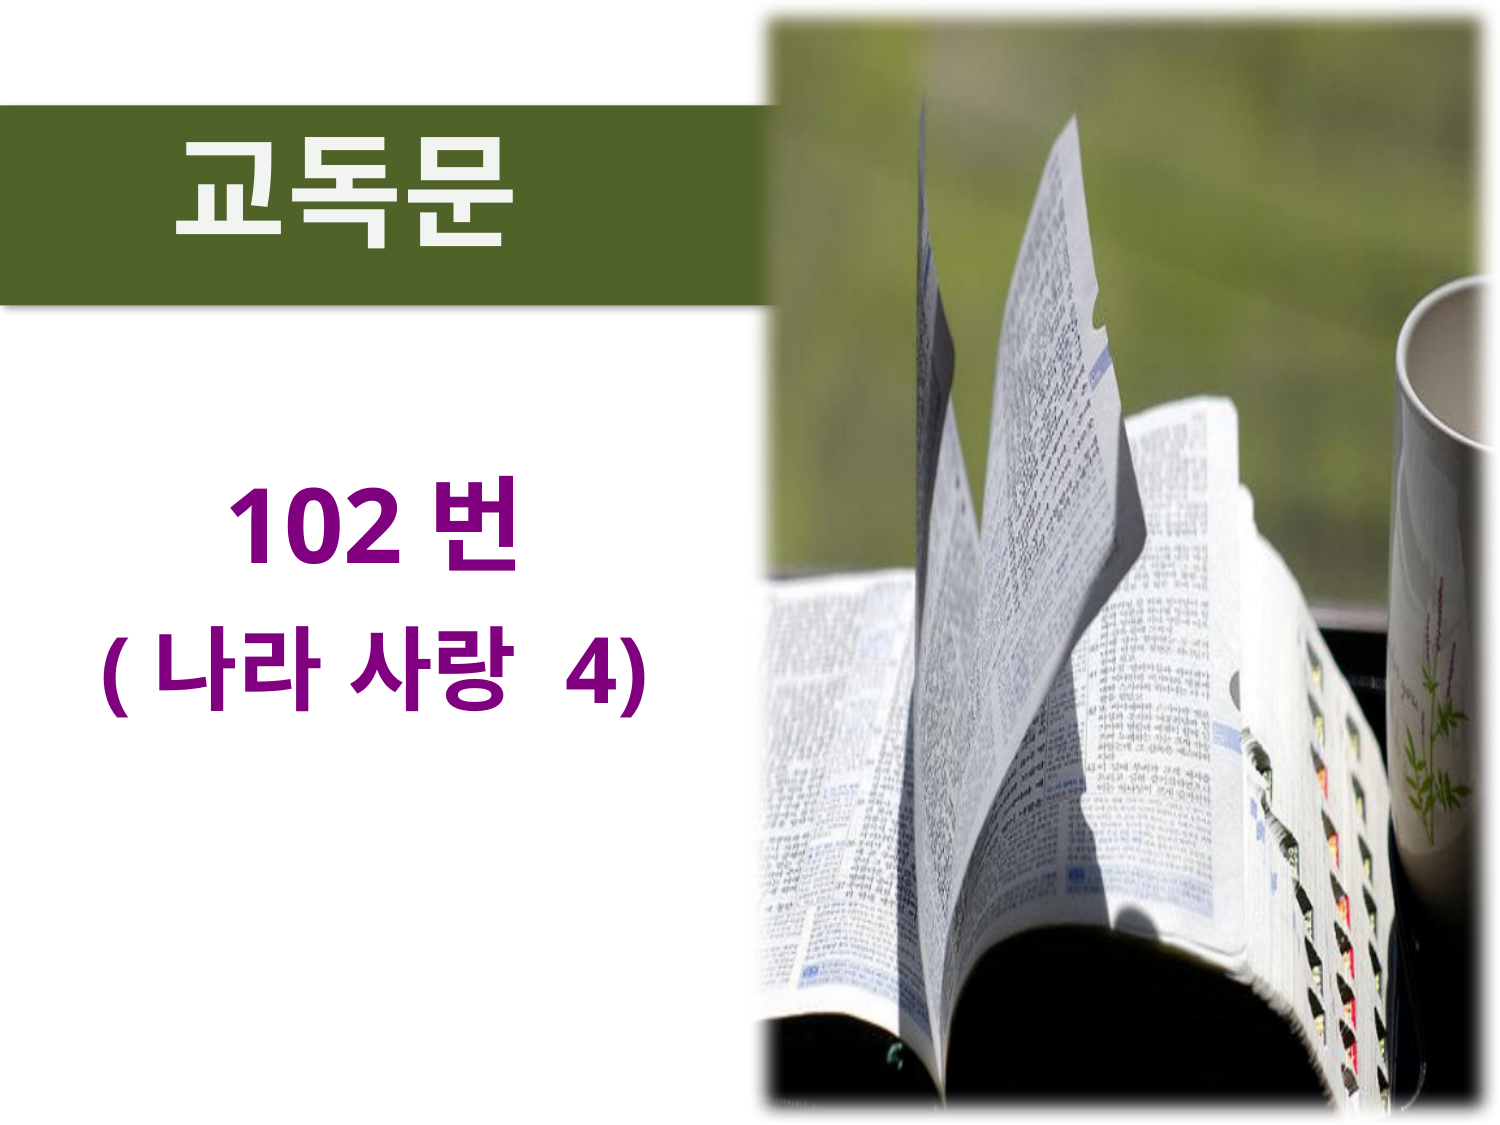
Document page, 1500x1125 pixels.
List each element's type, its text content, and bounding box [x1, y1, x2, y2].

text_box 교독문 [0, 105, 727, 271]
text_box 102번 (나라 사랑 4) [0, 420, 744, 730]
picture [749, 0, 1500, 1125]
text_box [0, 105, 744, 306]
